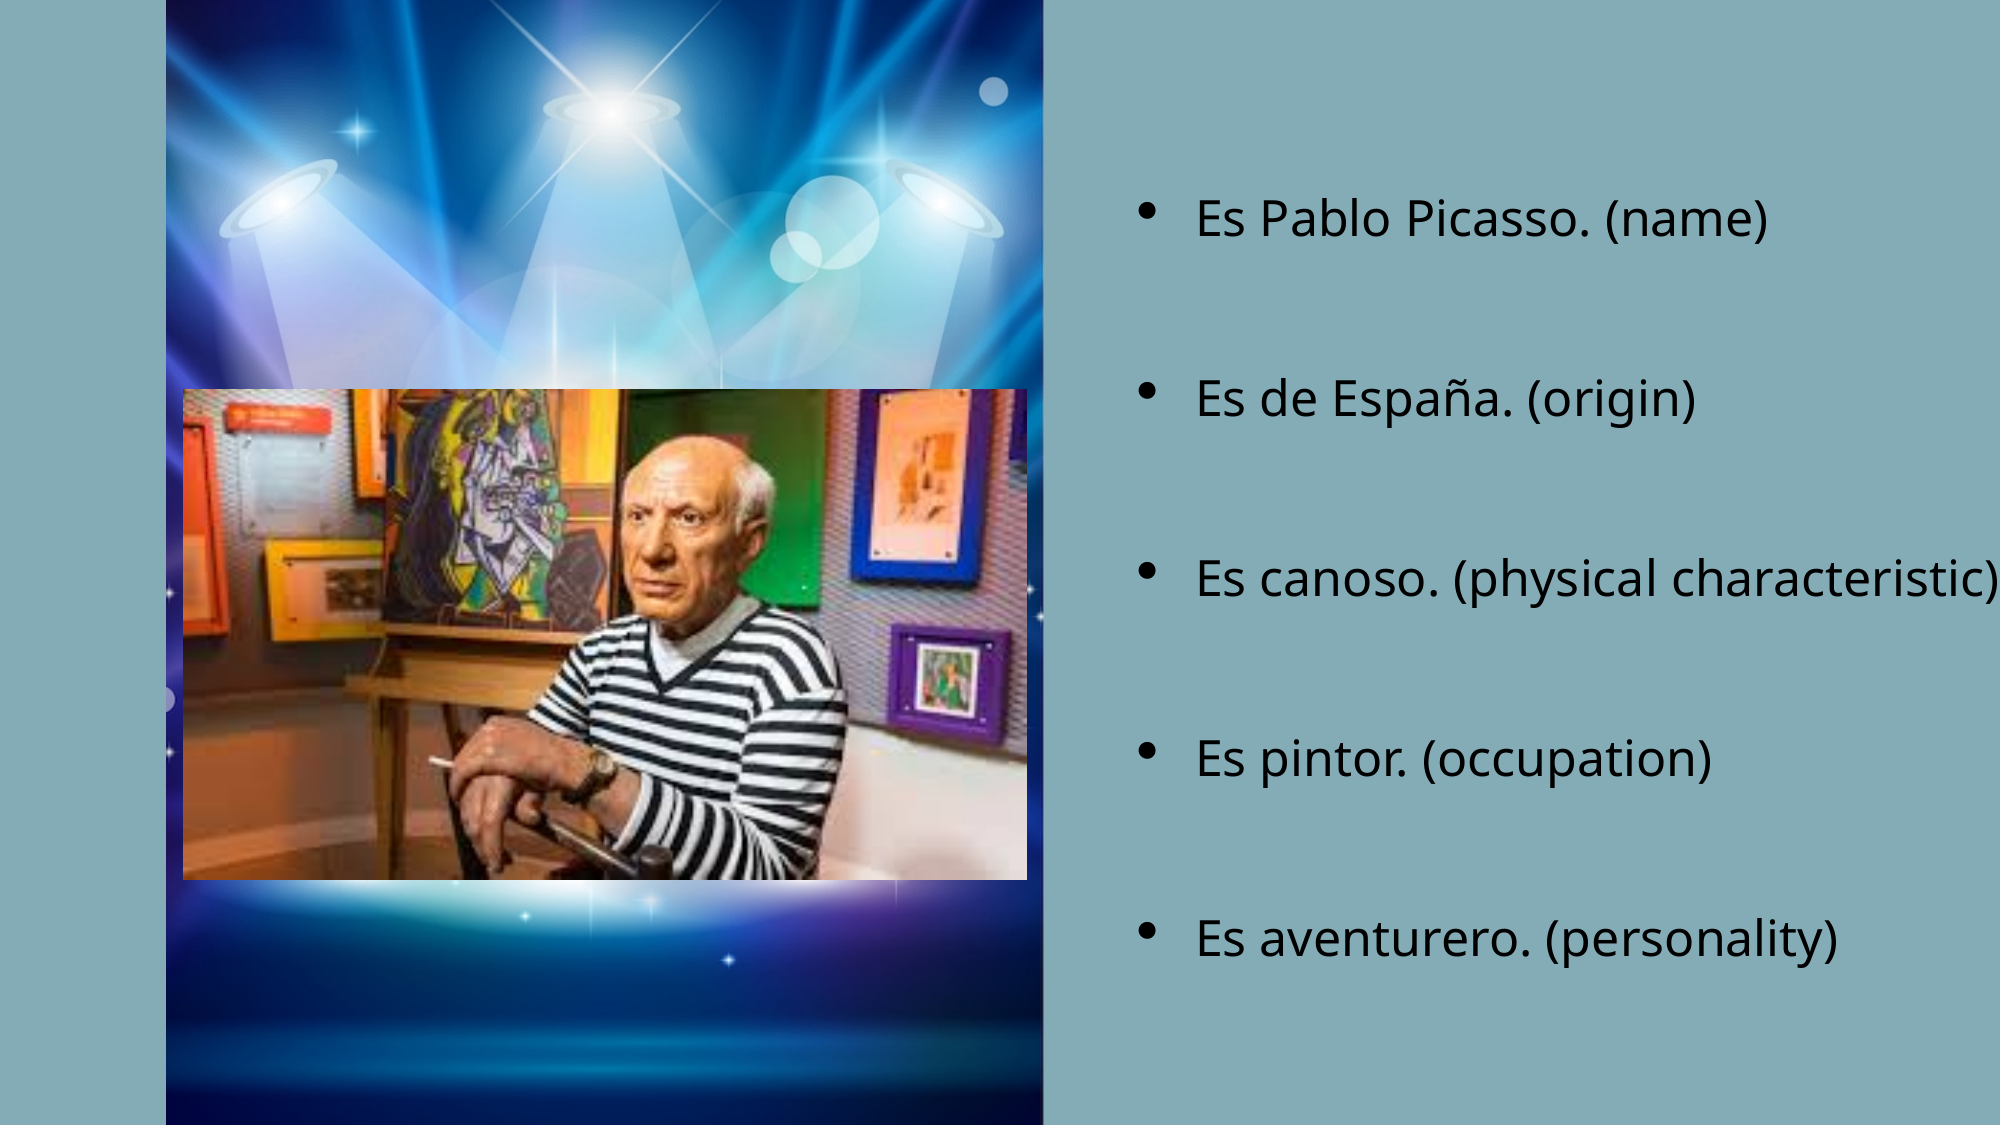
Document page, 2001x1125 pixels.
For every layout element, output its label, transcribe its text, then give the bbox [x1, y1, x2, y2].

picture [166, 0, 1044, 1125]
text_box Es Pablo Picasso. (name) Es de España. (origin) Es canoso. (physical characteristic) Es pintor. (occupation) Es aventurero. (personality) [1124, 58, 2000, 974]
